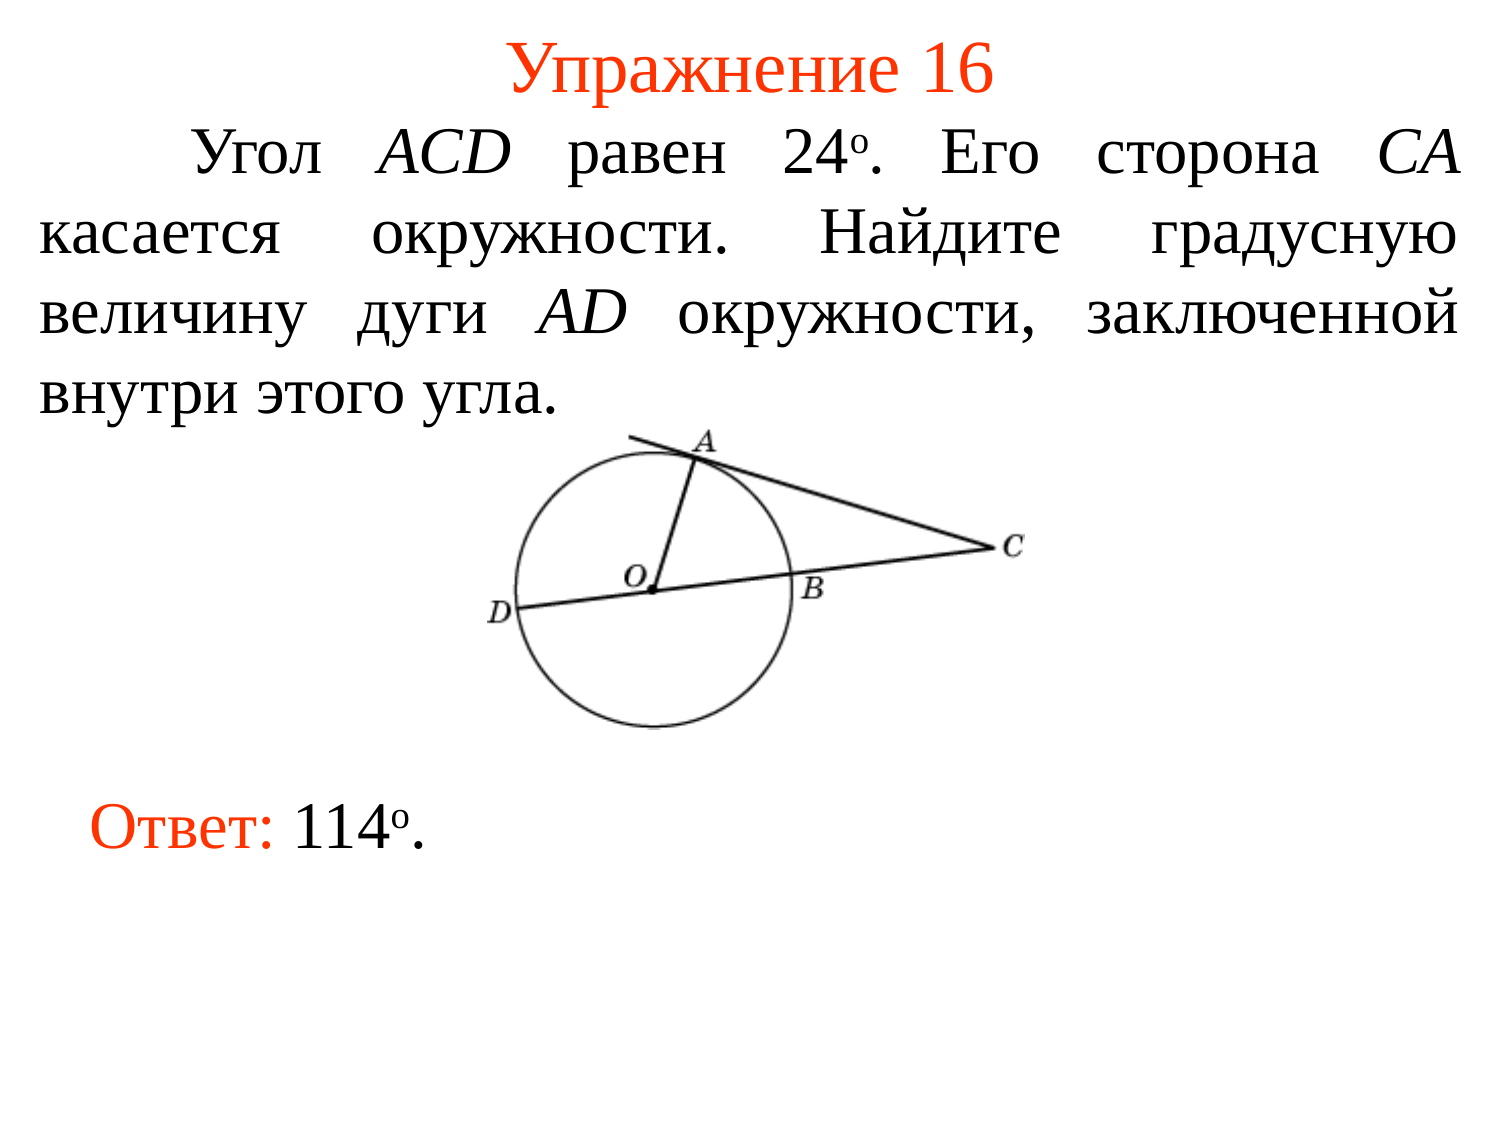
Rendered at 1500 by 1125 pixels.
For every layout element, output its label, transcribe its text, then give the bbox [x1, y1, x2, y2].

picture [487, 424, 1025, 730]
text_box Ответ: 114о. [75, 774, 1013, 870]
text_box Угол ACD равен 24о. Его сторона CA касается окружности. Найдите градусную величину дуги AD окружности, заключенной внутри этого угла. [24, 99, 1475, 435]
title Упражнение 16 [112, 24, 1388, 99]
